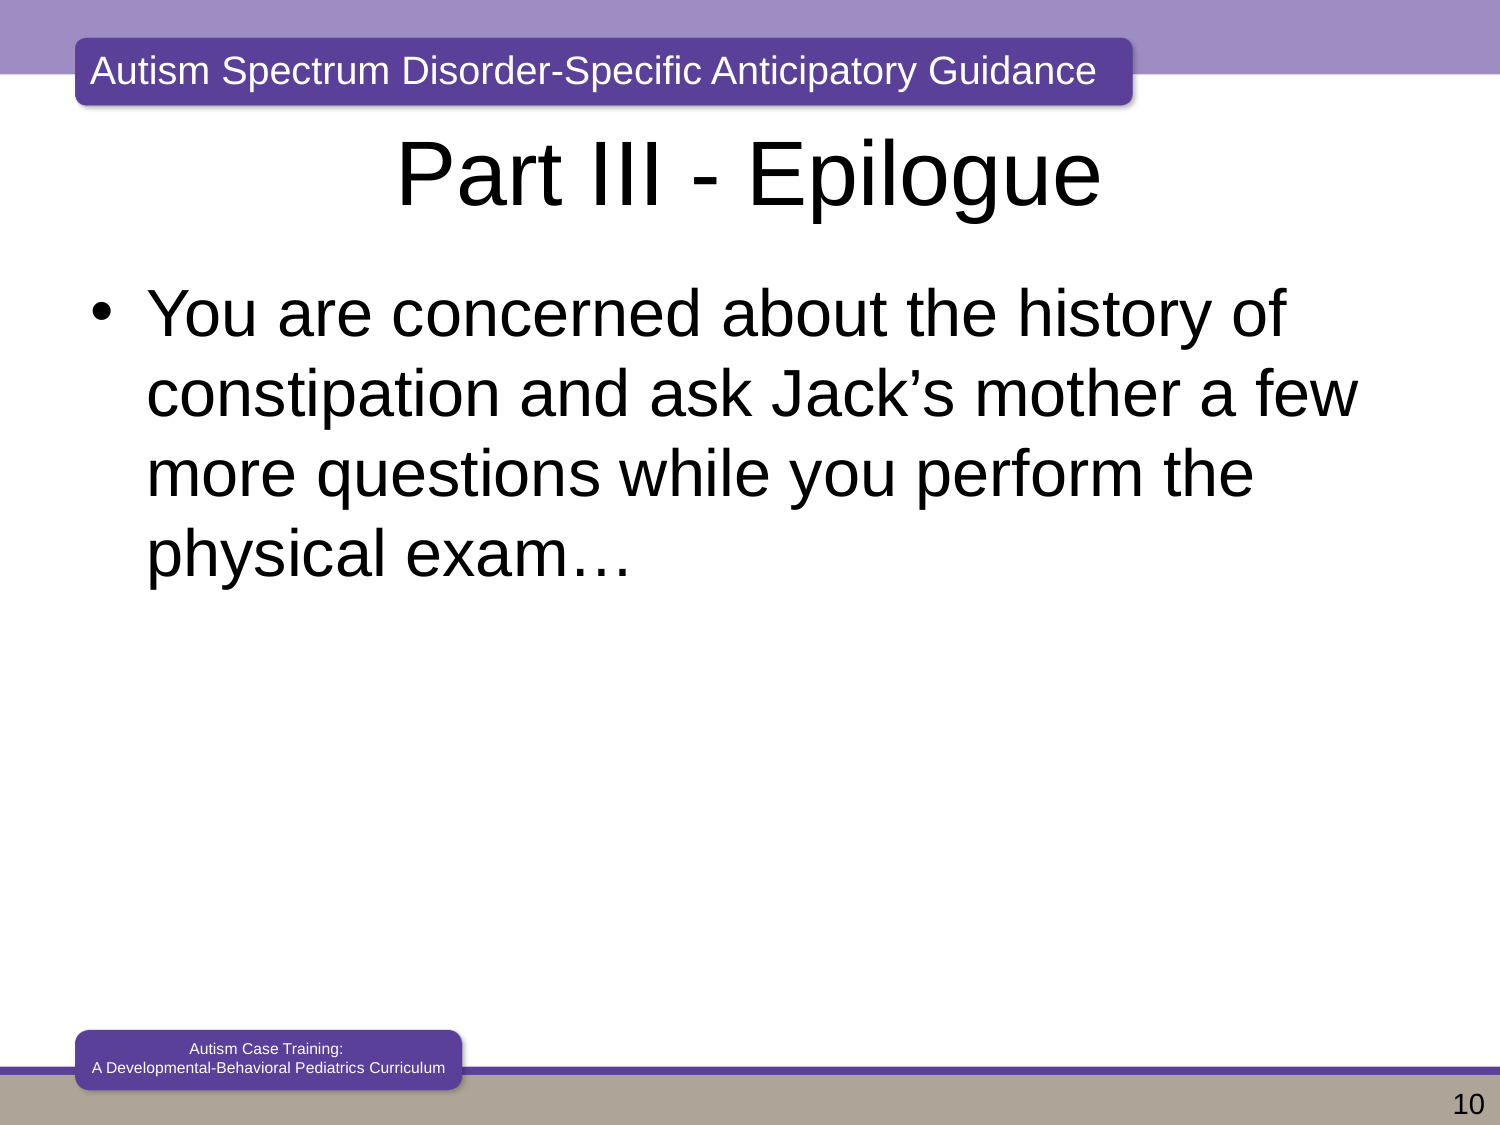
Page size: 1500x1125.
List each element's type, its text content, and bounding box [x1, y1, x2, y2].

picture [0, 0, 1500, 1125]
title Part III - Epilogue [74, 74, 1426, 262]
list You are concerned about the history of constipation and ask Jack’s mother a few more questions while you perform the physical exam… [74, 262, 1426, 1006]
